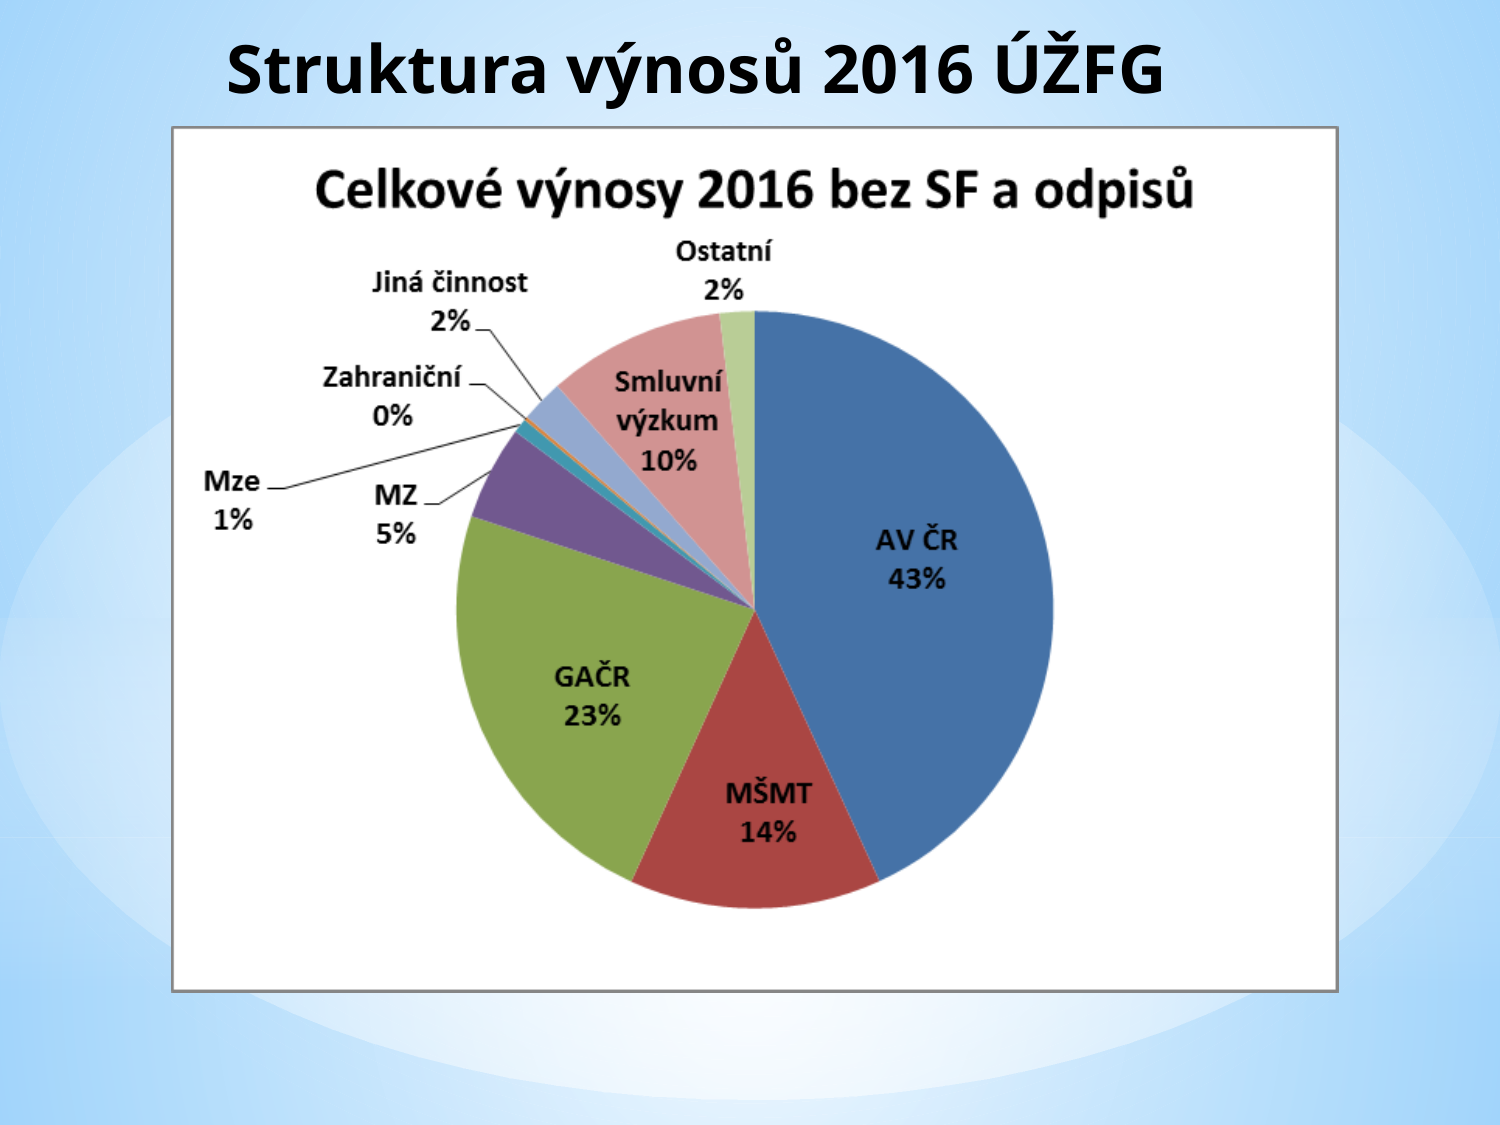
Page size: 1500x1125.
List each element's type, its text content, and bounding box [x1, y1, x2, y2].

title Struktura výnosů 2016 ÚŽFG [17, 19, 1377, 161]
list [170, 125, 1339, 993]
